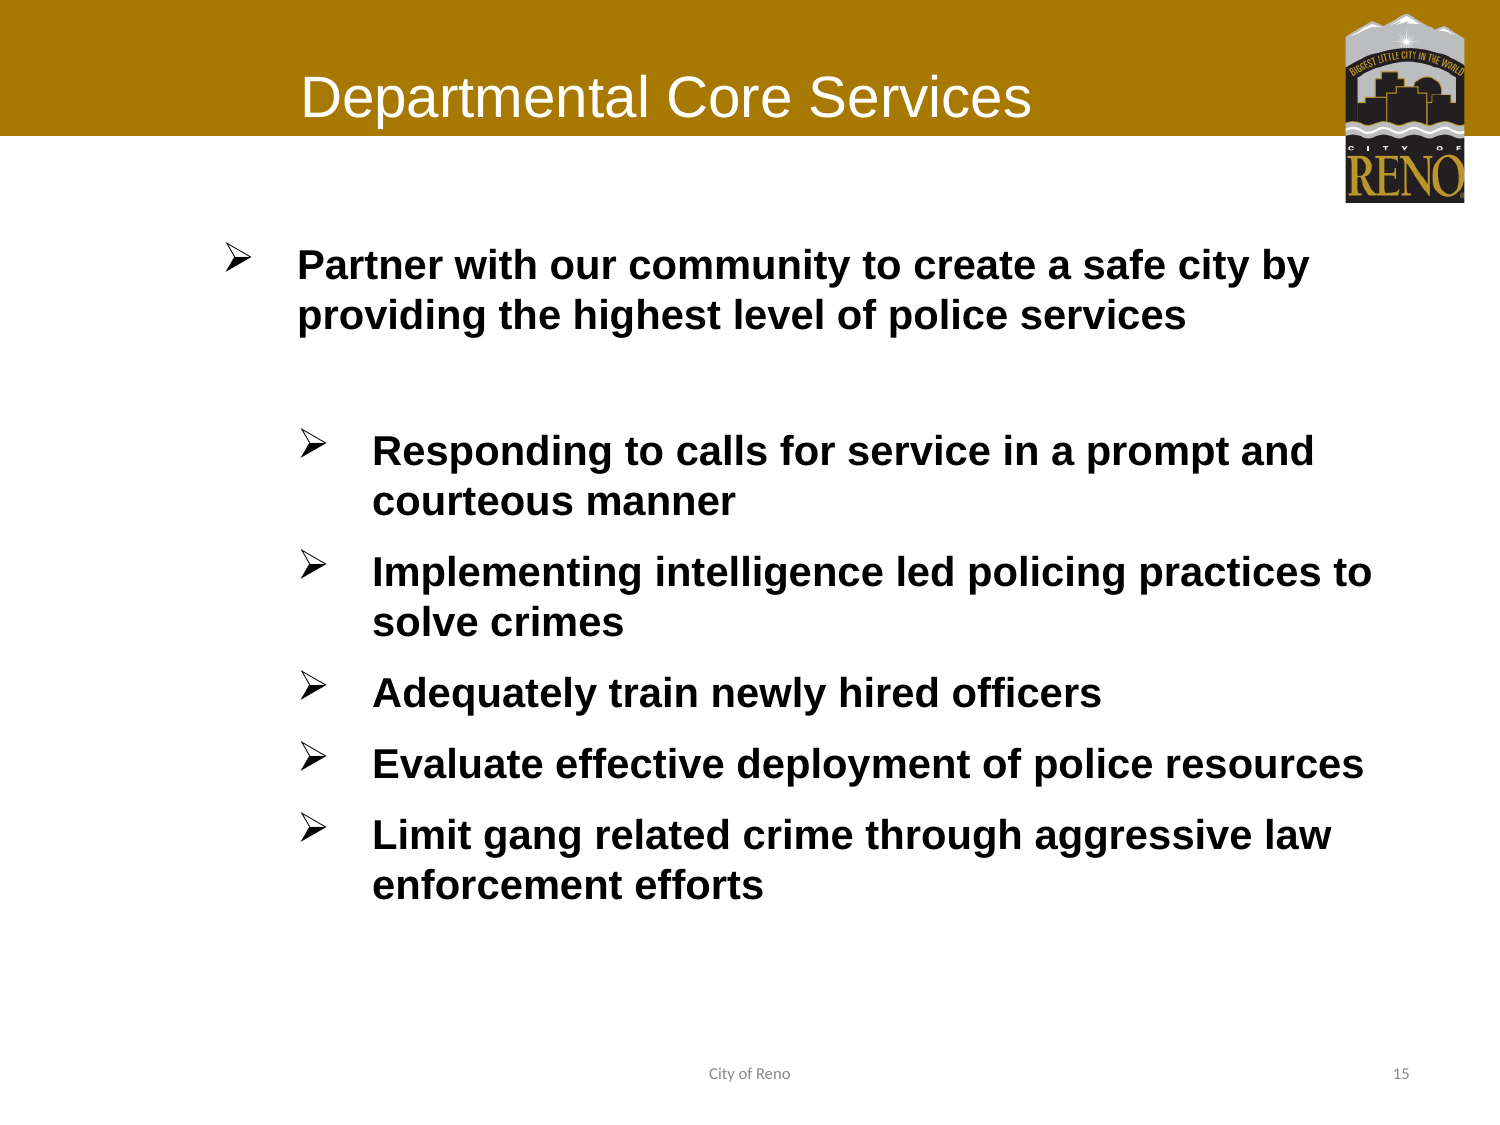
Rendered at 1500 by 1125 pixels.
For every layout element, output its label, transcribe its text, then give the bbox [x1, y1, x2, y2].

list Partner with our community to create a safe city by providing the highest level of police services Responding to calls for service in a prompt and courteous manner Implementing intelligence led policing practices to solve crimes Adequately train newly hired officers Evaluate effective deployment of police resources Limit gang related crime through aggressive law enforcement efforts [57, 176, 1445, 1101]
title Departmental Core Services [12, 20, 1321, 138]
slide_number 15 [1074, 1042, 1425, 1103]
footer City of Reno [512, 1042, 988, 1103]
